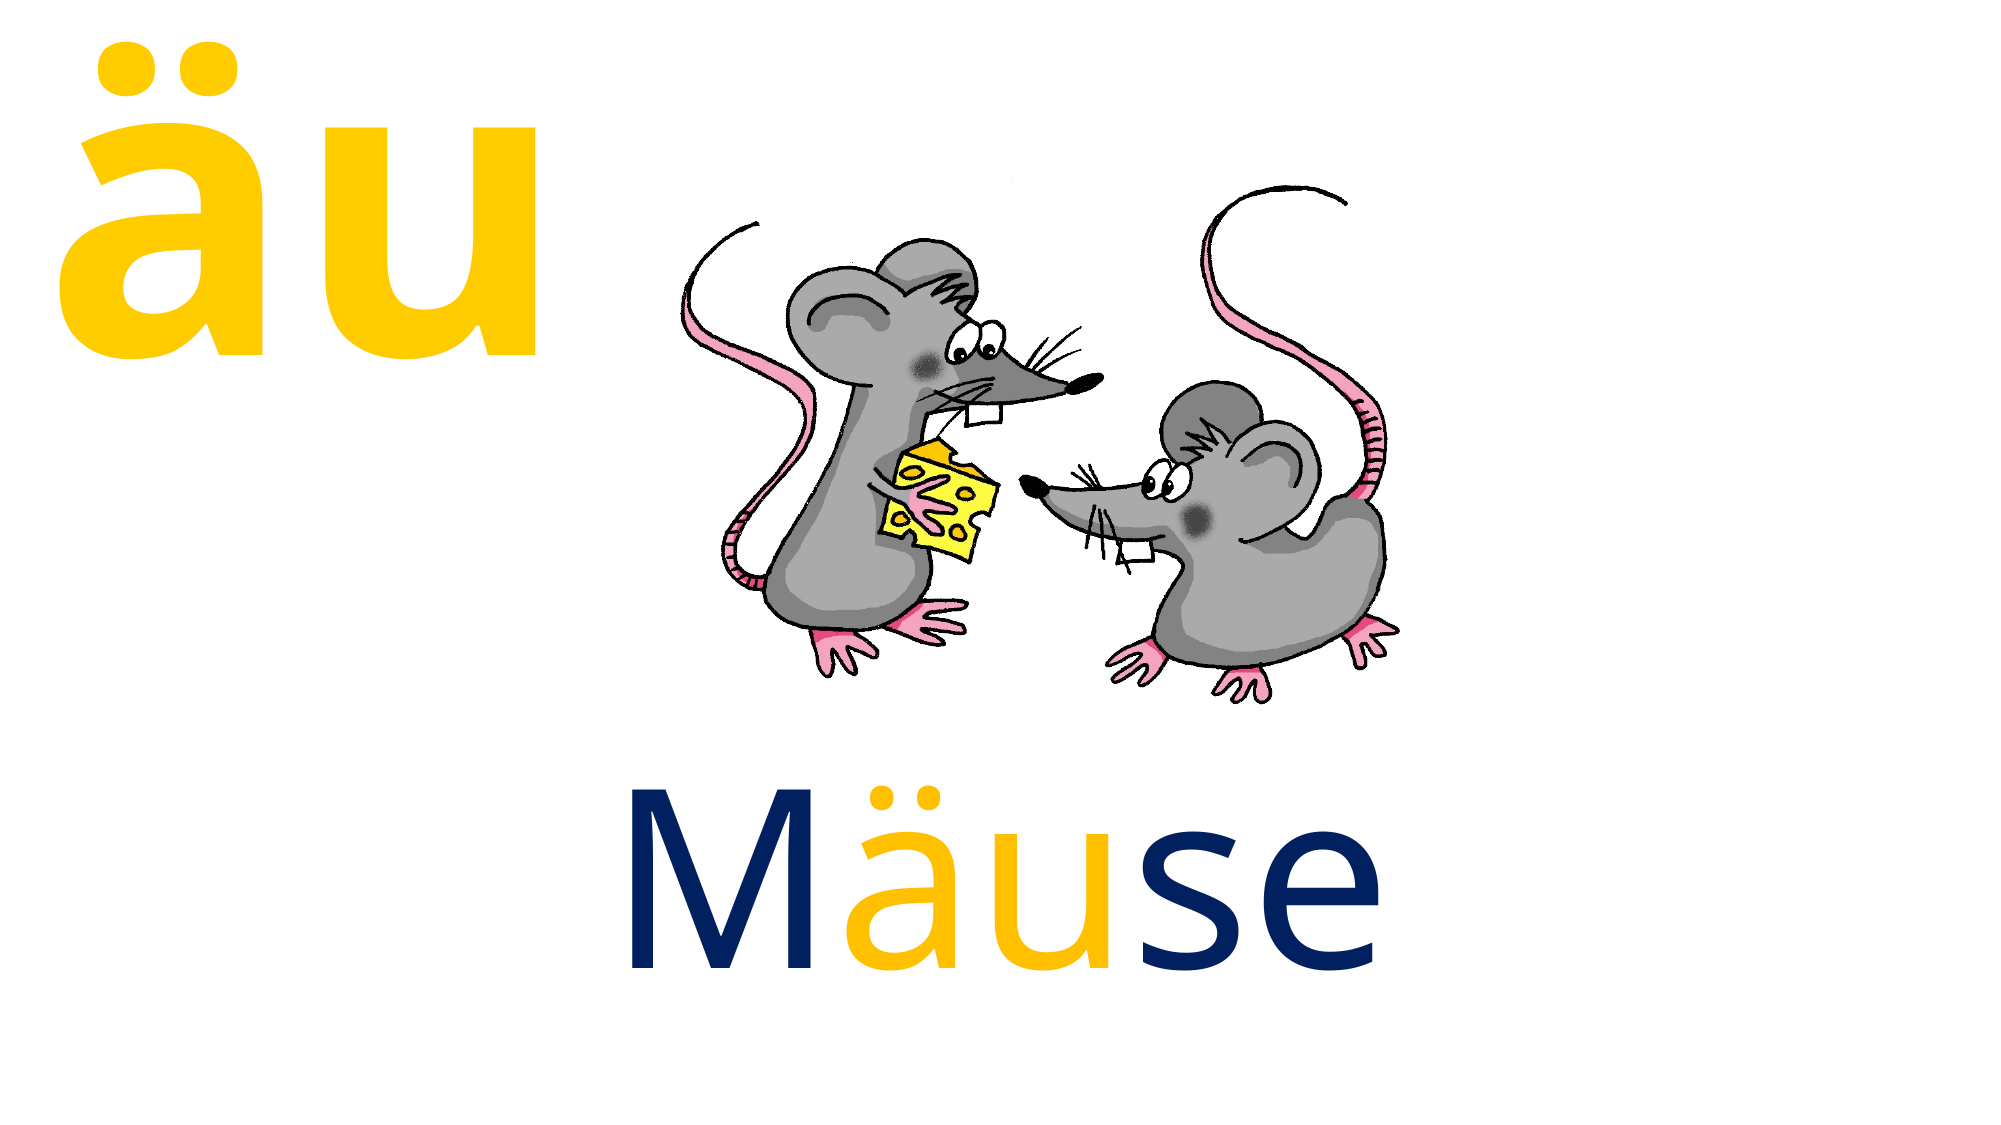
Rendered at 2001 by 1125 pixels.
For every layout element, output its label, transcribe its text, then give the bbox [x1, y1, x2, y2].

title äu [27, 111, 702, 329]
picture [639, 164, 1434, 726]
text_box Mäuse [593, 711, 1406, 1026]
